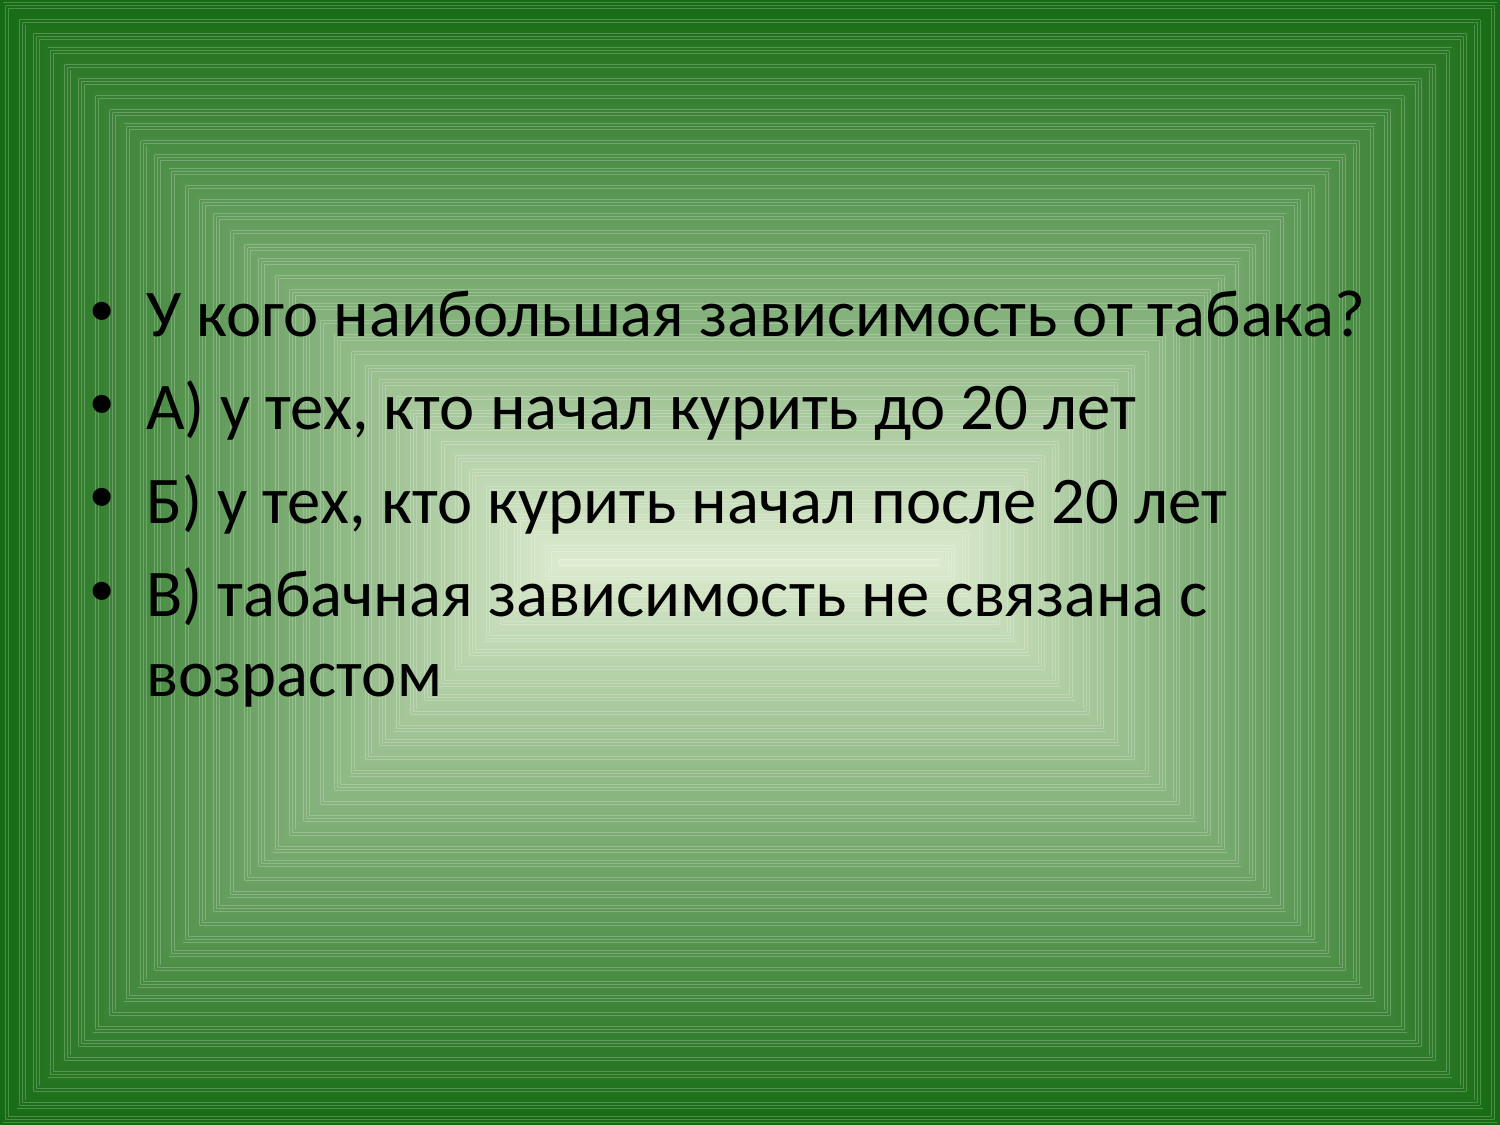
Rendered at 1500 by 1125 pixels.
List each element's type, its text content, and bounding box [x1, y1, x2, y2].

list У кого наибольшая зависимость от табака? А) у тех, кто начал курить до 20 лет Б) у тех, кто курить начал после 20 лет В) табачная зависимость не связана с возрастом [75, 262, 1425, 1005]
